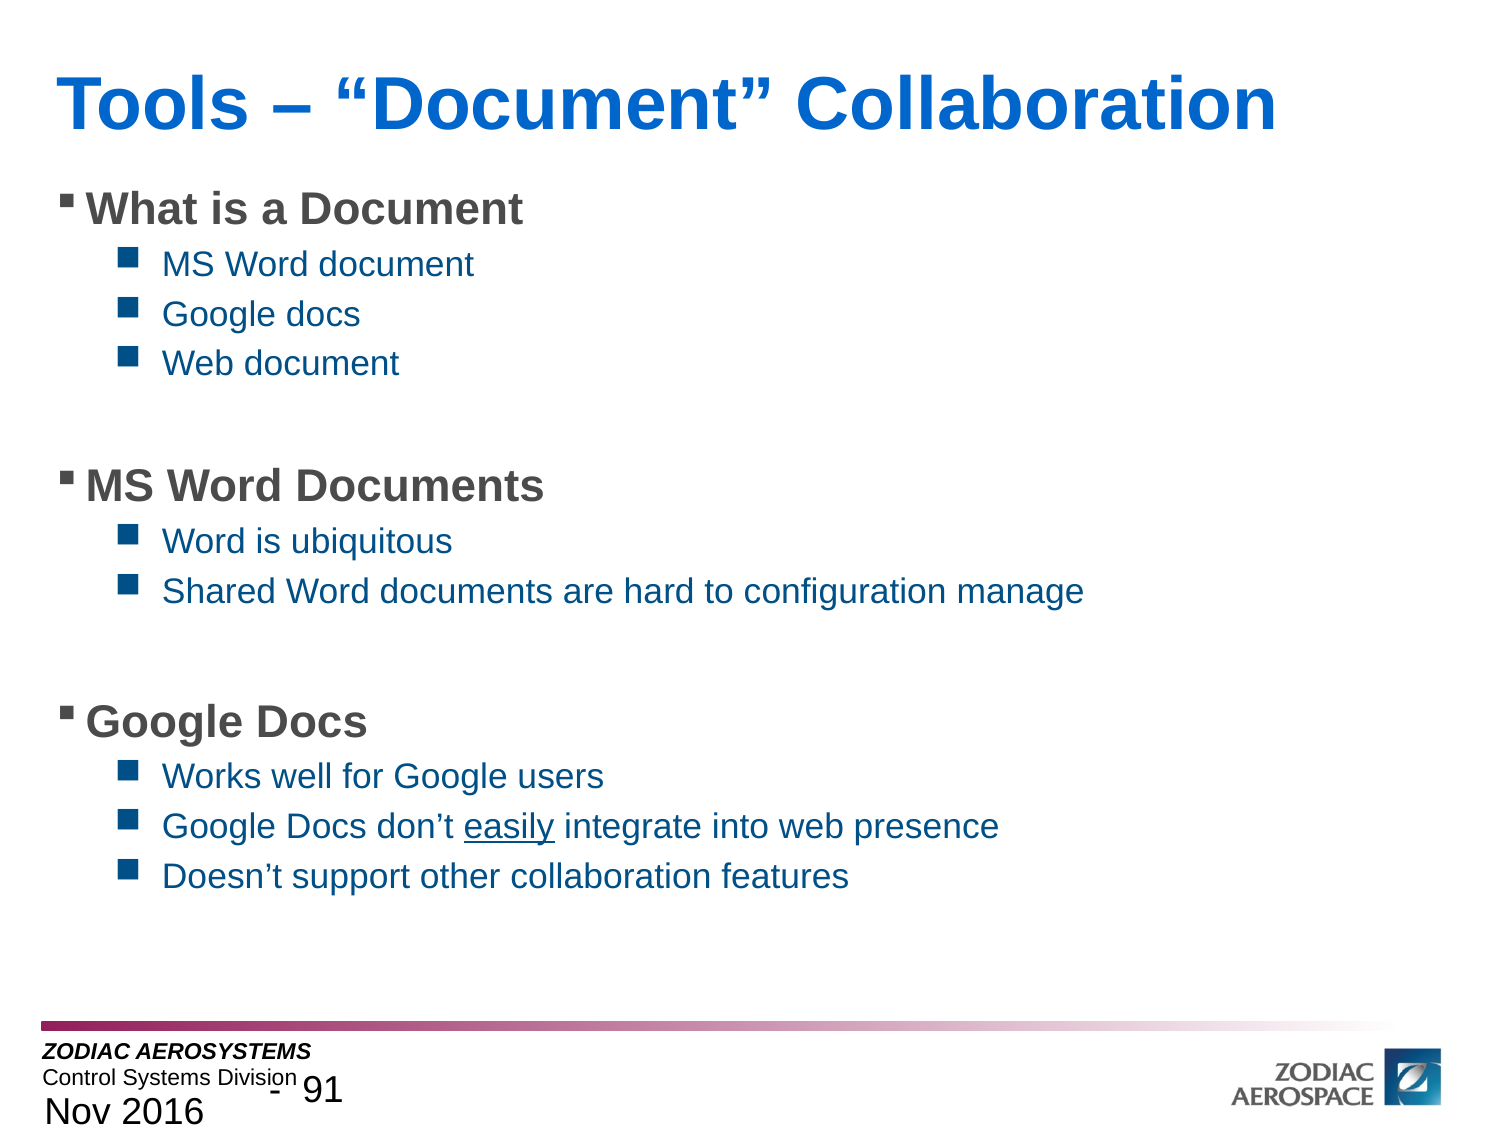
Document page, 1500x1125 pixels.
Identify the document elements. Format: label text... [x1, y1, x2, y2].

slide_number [29, 1093, 258, 1125]
picture [1208, 1040, 1485, 1115]
title Tools – “Document” Collaboration [41, 46, 1463, 166]
slide_number - 91 - [253, 1094, 369, 1125]
list What is a Document MS Word document Google docs Web document MS Word Documents Word is ubiquitous Shared Word documents are hard to configuration manage Google Docs Works well for Google users Google Docs don’t easily integrate into web presence Doesn’t support other collaboration features [41, 171, 1463, 1014]
